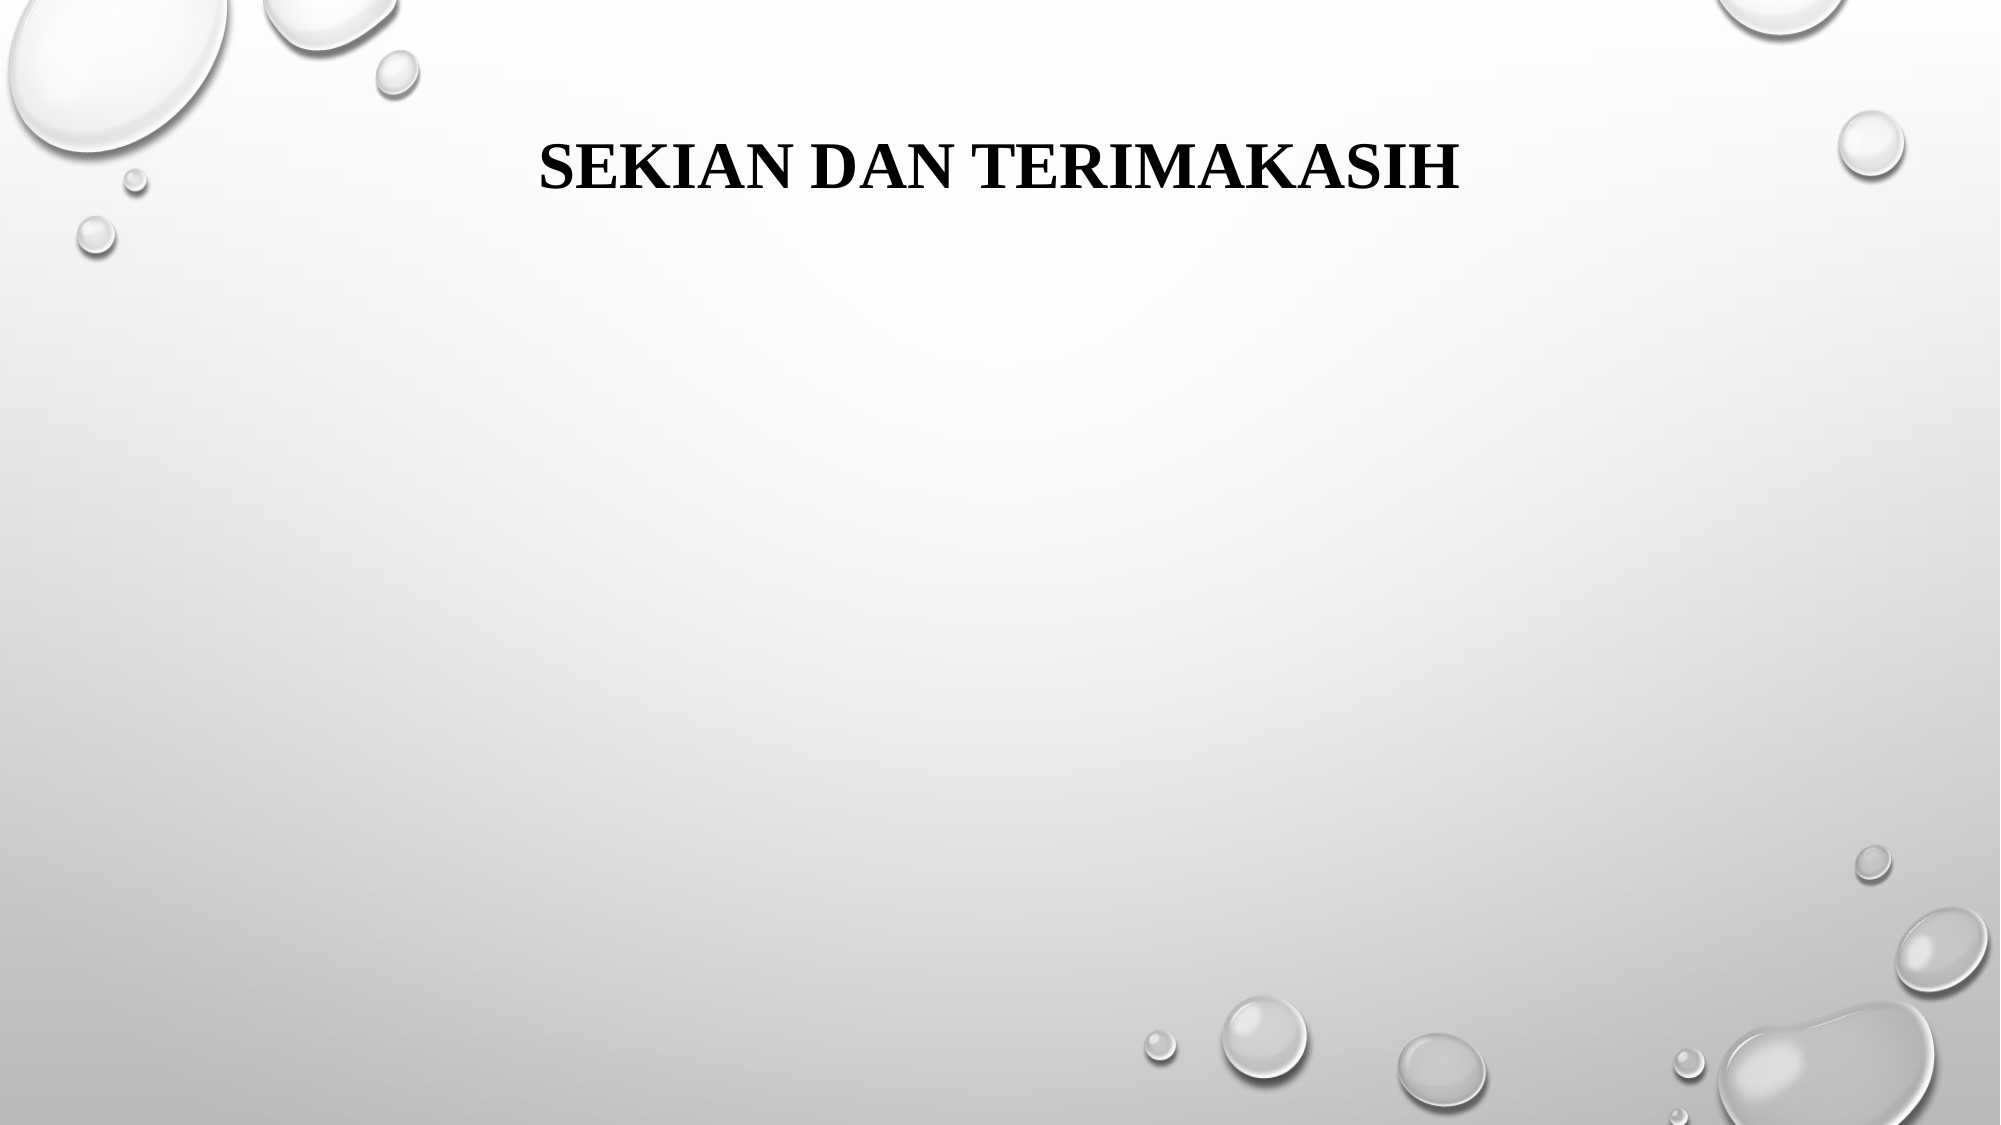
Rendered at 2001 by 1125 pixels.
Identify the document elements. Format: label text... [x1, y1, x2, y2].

picture [0, 0, 2000, 1125]
list SEKIAN DAN TERIMAKASIH [149, 98, 1850, 950]
